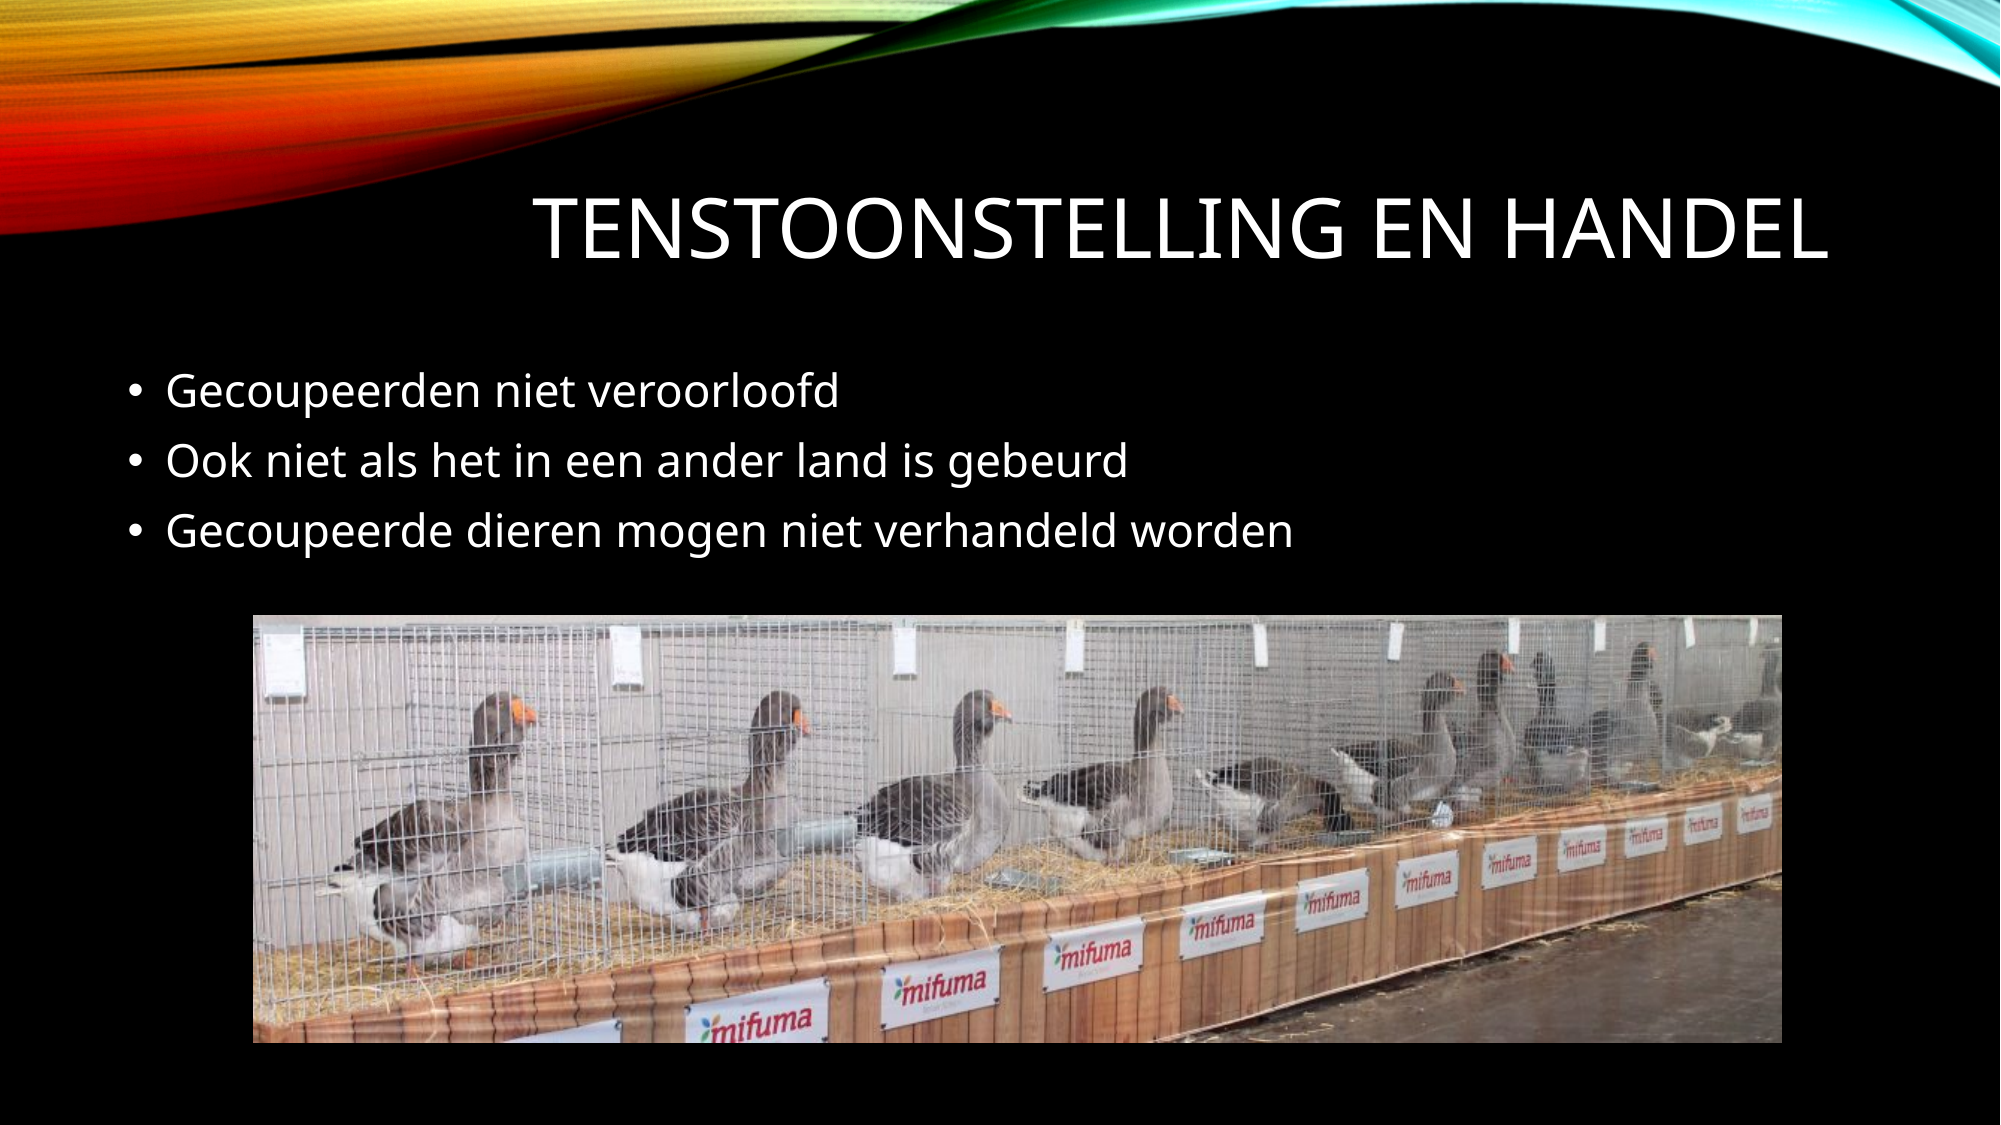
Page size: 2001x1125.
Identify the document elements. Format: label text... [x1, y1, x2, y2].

picture [252, 615, 1782, 1043]
list Gecoupeerden niet veroorloofd Ook niet als het in een ander land is gebeurd Gecoupeerde dieren mogen niet verhandeld worden [112, 360, 1888, 1021]
title Tenstoonstelling en handel [474, 125, 1888, 338]
picture [0, 0, 2000, 237]
